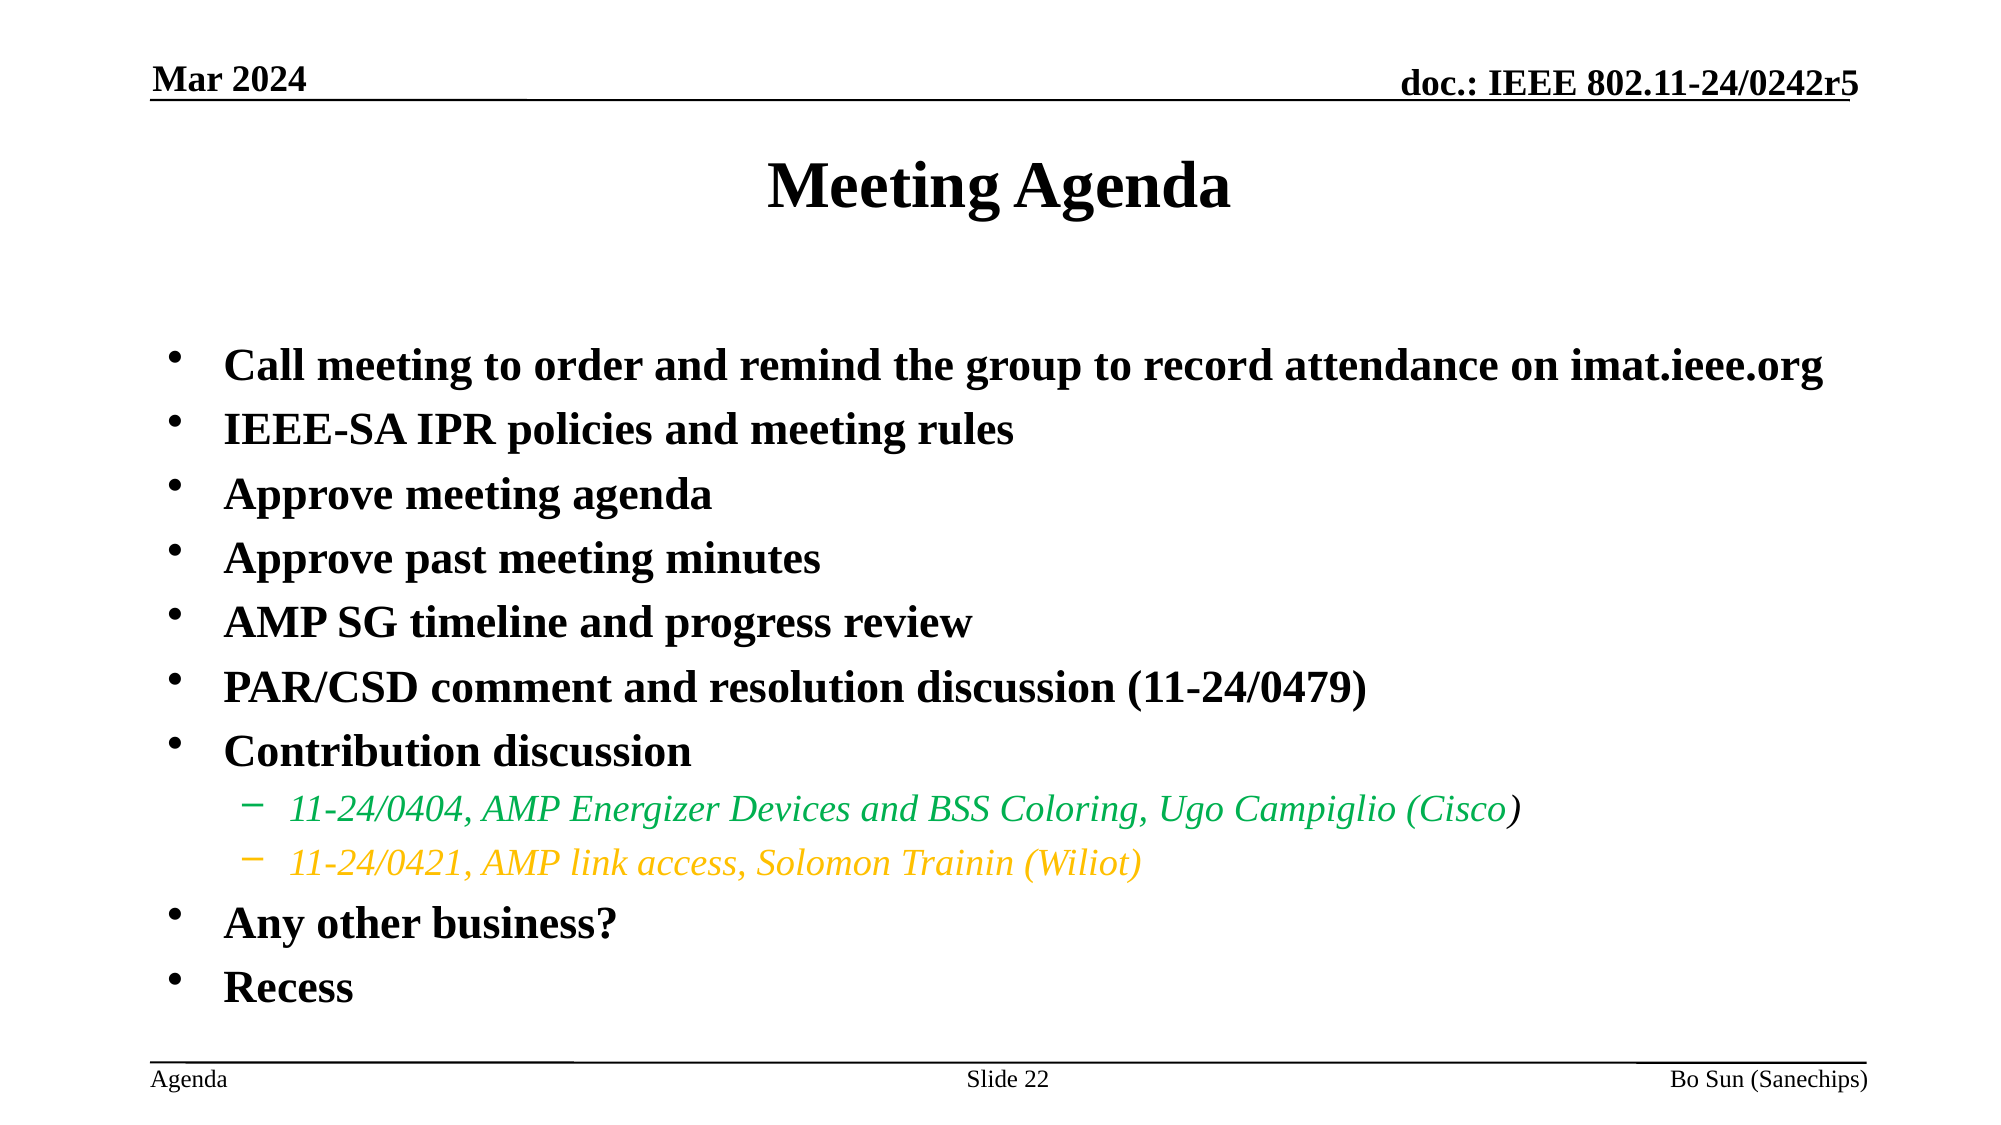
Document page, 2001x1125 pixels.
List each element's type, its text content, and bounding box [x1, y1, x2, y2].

footer Bo Sun (Sanechips) [1171, 1061, 1869, 1093]
slide_number Slide 22 [949, 1063, 1067, 1123]
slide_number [152, 54, 563, 100]
text_box Call meeting to order and remind the group to record attendance on imat.ieee.org IEEE-SA IPR policies and meeting rules Approve meeting agenda Approve past meeting minutes AMP SG timeline and progress review PAR/CSD comment and resolution discussion (11-24/0479) Contribution discussion 11-24/0404, AMP Energizer Devices and BSS Coloring, Ugo Campiglio (Cisco) 11-24/0421, AMP link access, Solomon Trainin (Wiliot) Any other business? Recess [152, 327, 1855, 1063]
text_box Meeting Agenda [362, 99, 1638, 262]
